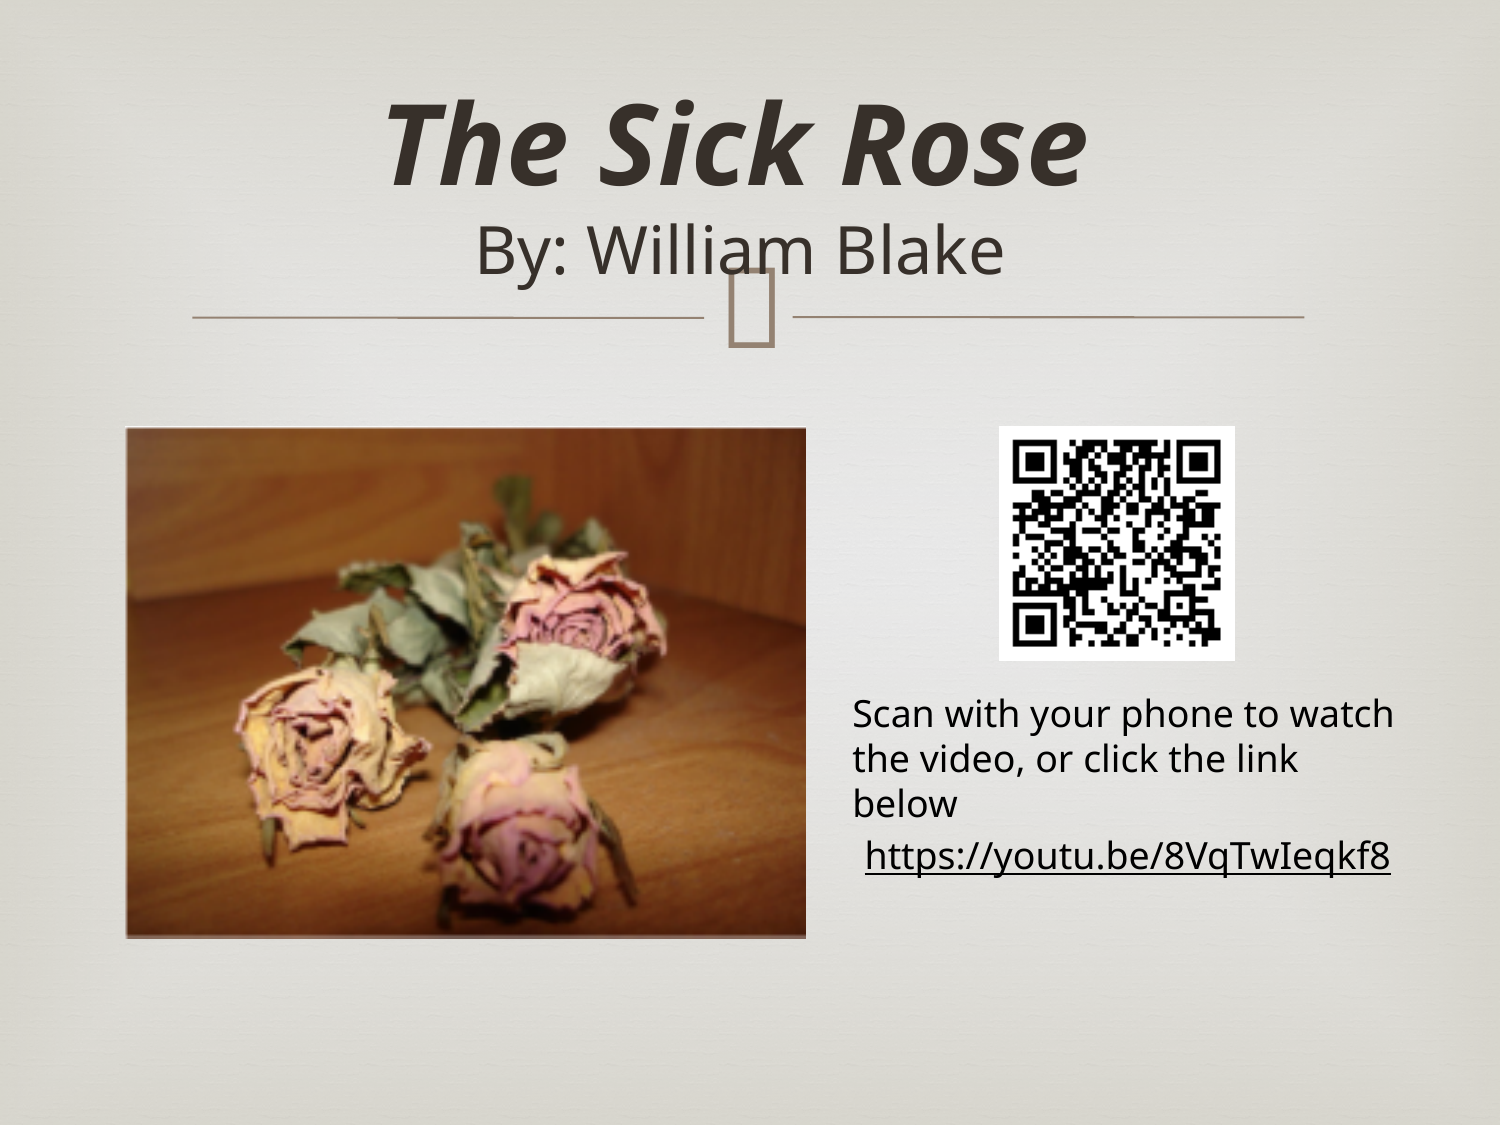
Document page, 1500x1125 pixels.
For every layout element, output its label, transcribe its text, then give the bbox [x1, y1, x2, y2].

text_box Scan with your phone to watch the video, or click the link below [837, 682, 1413, 833]
text_box https://youtu.be/8VqTwIeqkf8 [849, 824, 1417, 891]
picture [999, 426, 1235, 662]
picture [124, 426, 806, 940]
title The Sick Rose By: William Blake [112, 93, 1386, 267]
